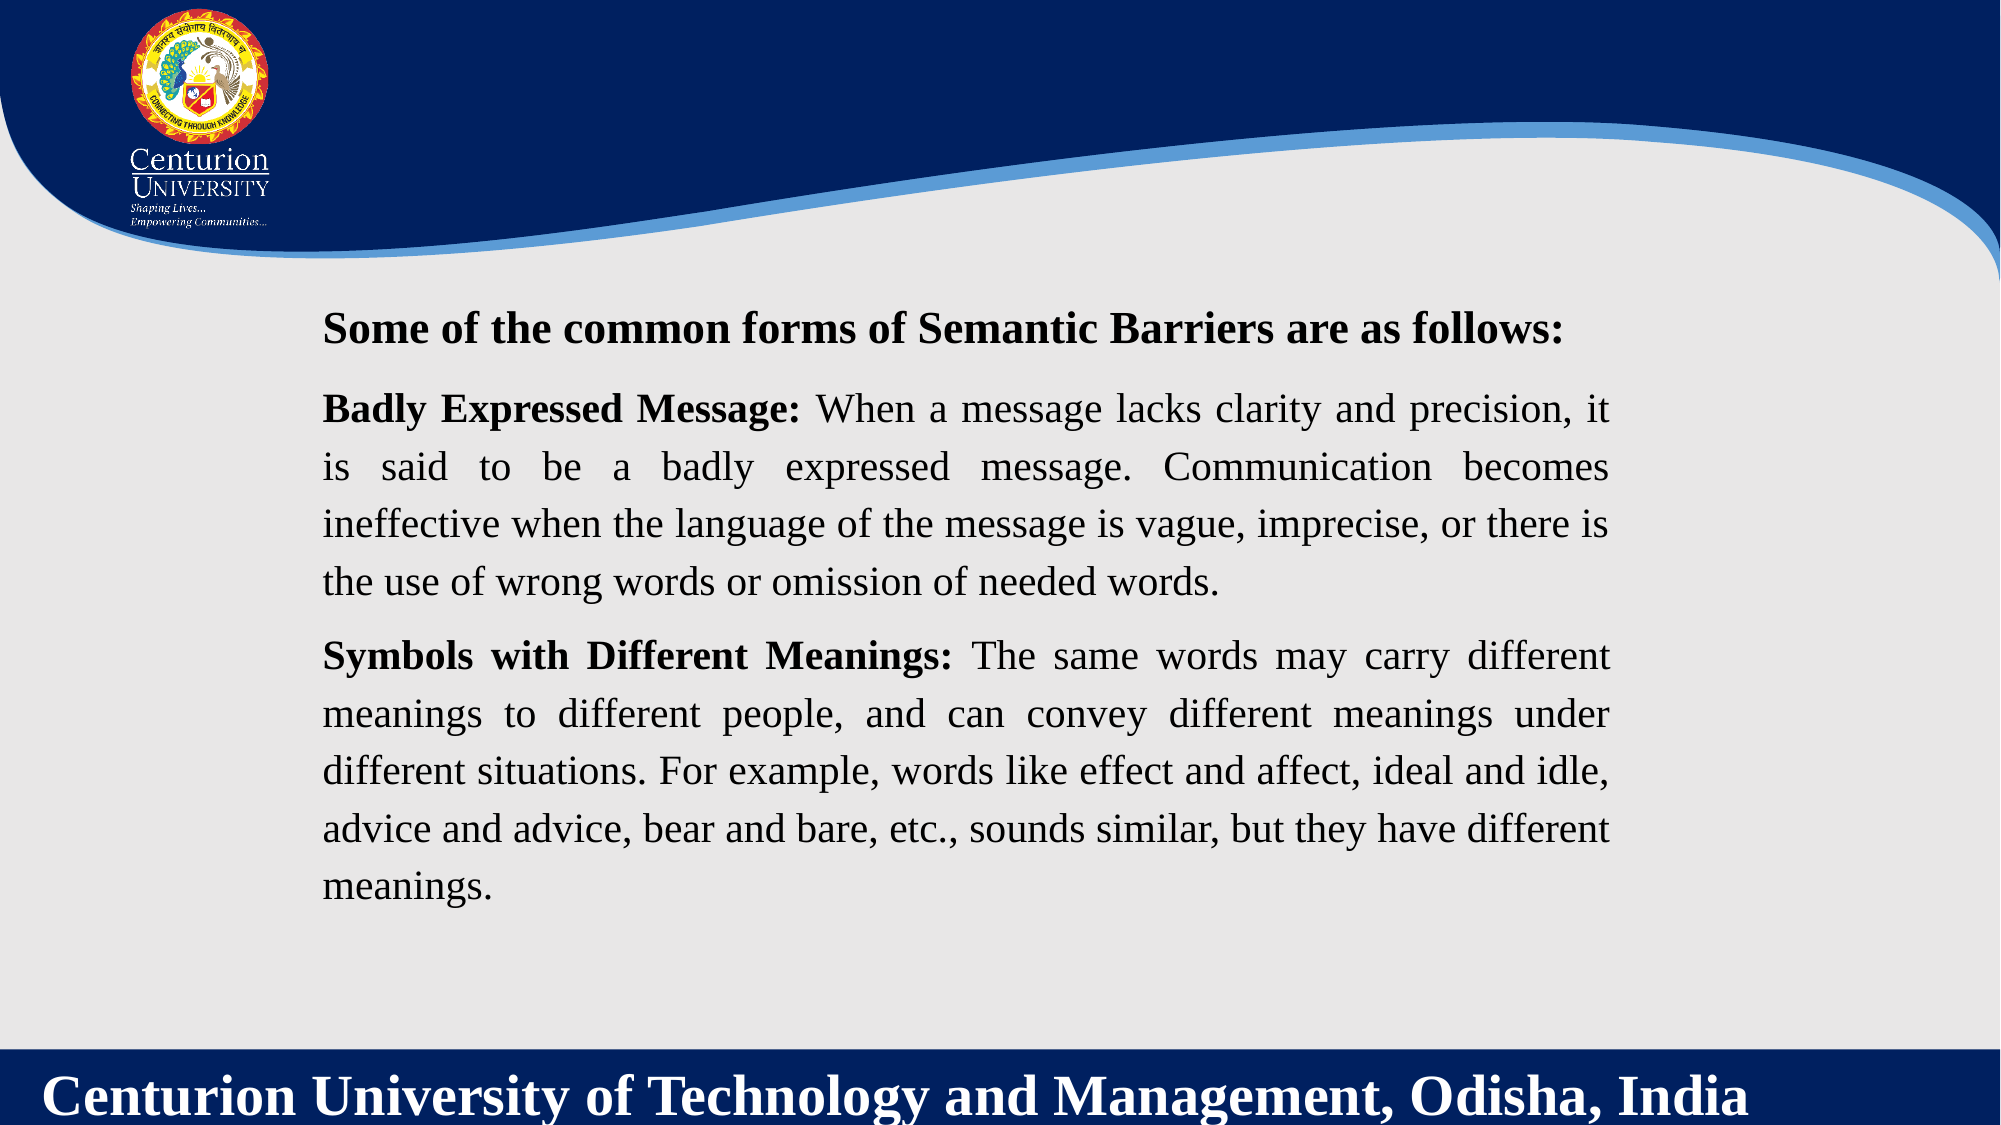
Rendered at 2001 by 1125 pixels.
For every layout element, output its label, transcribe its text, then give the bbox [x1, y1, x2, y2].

text_box Some of the common forms of Semantic Barriers are as follows: Badly Expressed Message: When a message lacks clarity and precision, it is said to be a badly expressed message. Communication becomes ineffective when the language of the message is vague, imprecise, or there is the use of wrong words or omission of needed words. Symbols with Different Meanings: The same words may carry different meanings to different people, and can convey different meanings under different situations. For example, words like effect and affect, ideal and idle, advice and advice, bear and bare, etc., sounds similar, but they have different meanings. [280, 290, 1719, 916]
picture [126, 5, 272, 231]
